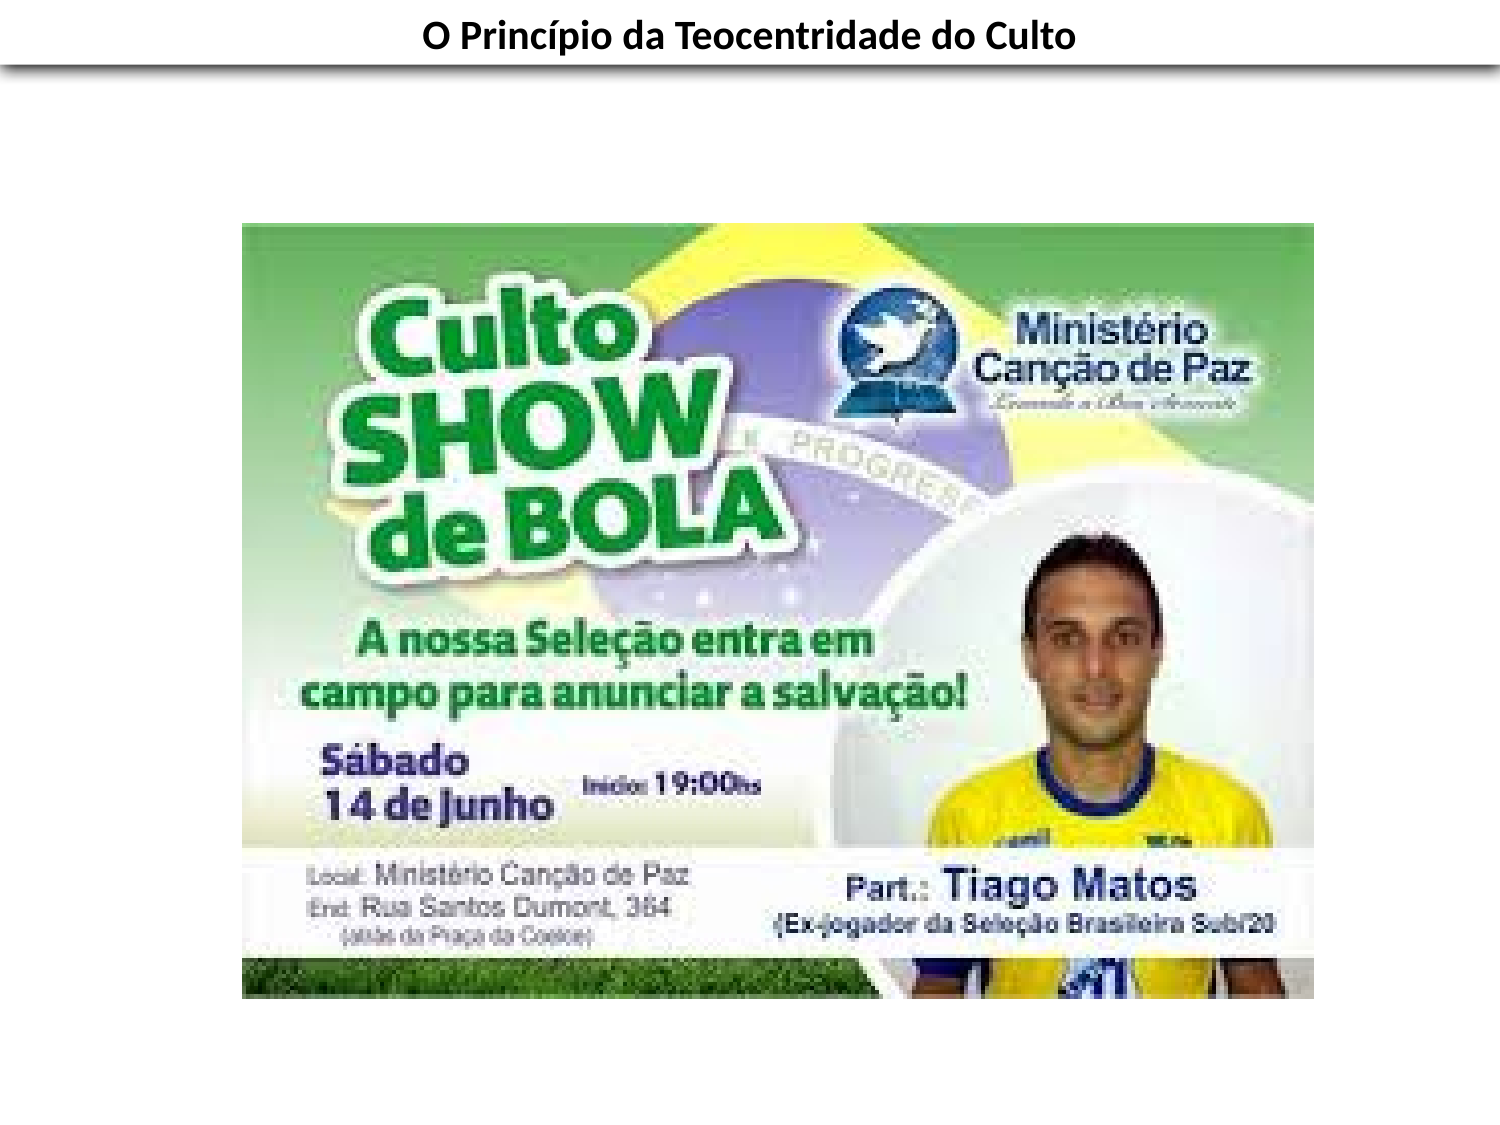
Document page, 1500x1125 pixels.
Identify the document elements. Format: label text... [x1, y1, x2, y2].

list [241, 223, 1314, 1000]
text_box O Princípio da Teocentridade do Culto [0, 0, 1500, 67]
